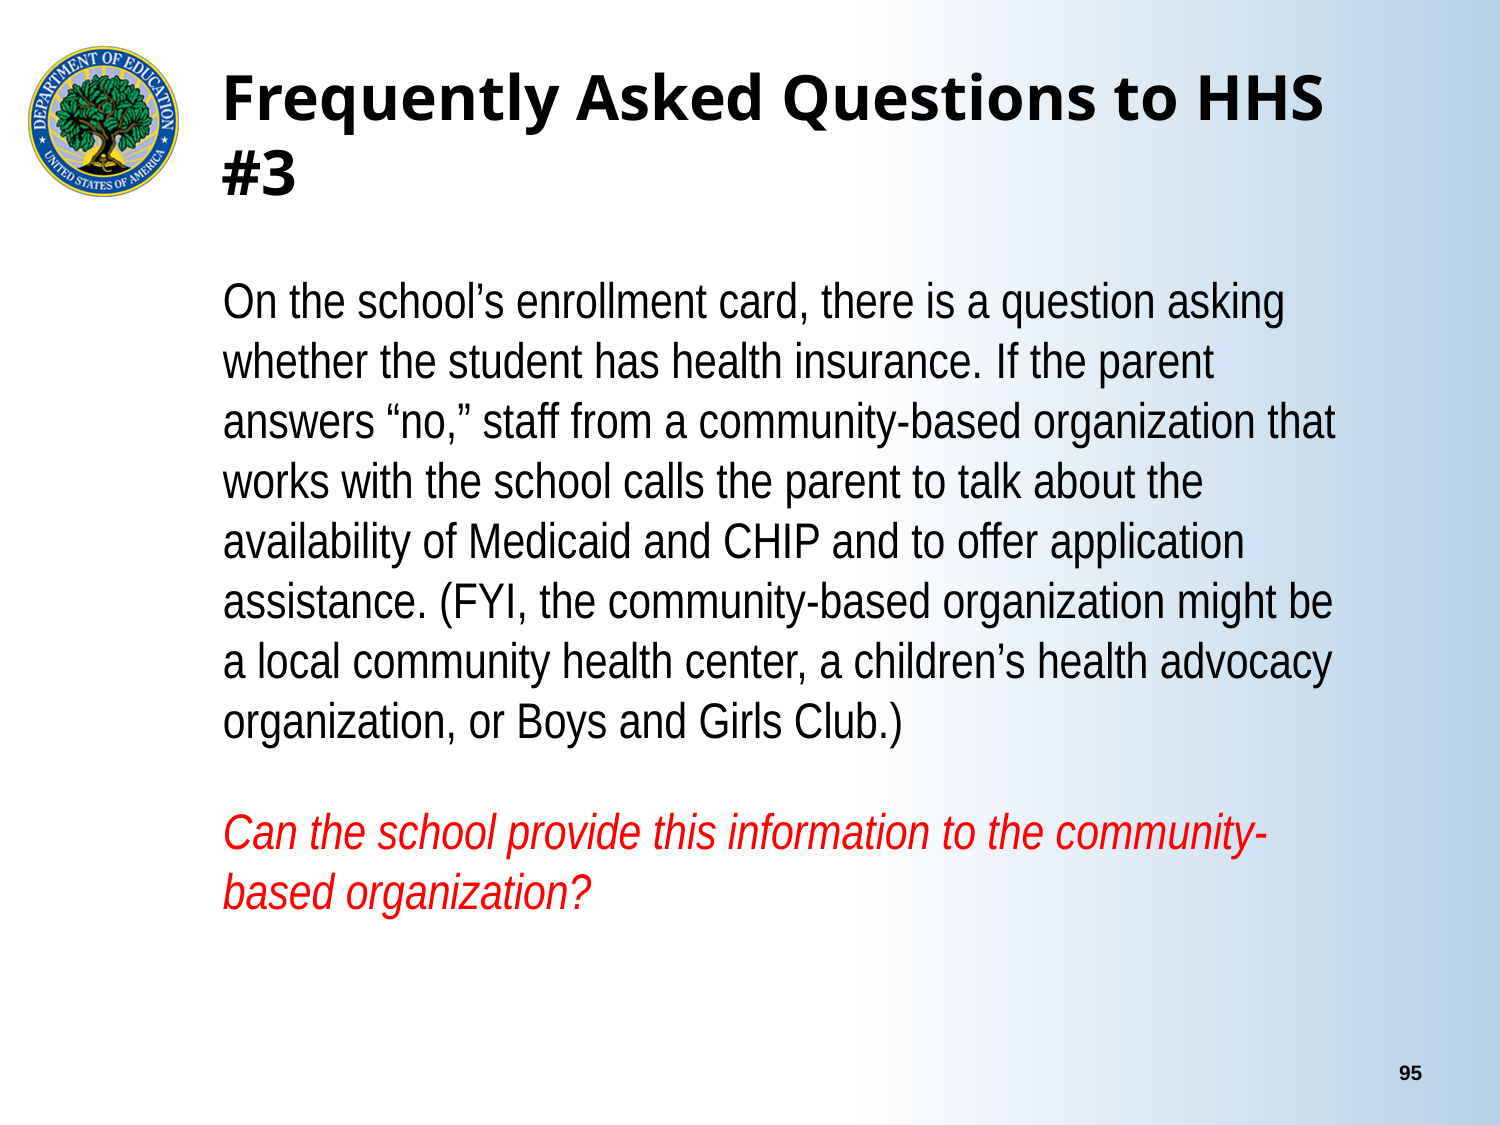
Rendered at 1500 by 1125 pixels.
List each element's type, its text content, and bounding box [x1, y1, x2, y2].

title Frequently Asked Questions to HHS #3 [206, 39, 1353, 228]
picture [28, 46, 179, 197]
slide_number 95 [1363, 1042, 1437, 1103]
list On the school’s enrollment card, there is a question asking whether the student has health insurance. If the parent answers “no,” staff from a community-based organization that works with the school calls the parent to talk about the availability of Medicaid and CHIP and to offer application assistance. (FYI, the community-based organization might be a local community health center, a children’s health advocacy organization, or Boys and Girls Club.) Can the school provide this information to the community-based organization? [207, 260, 1355, 1041]
